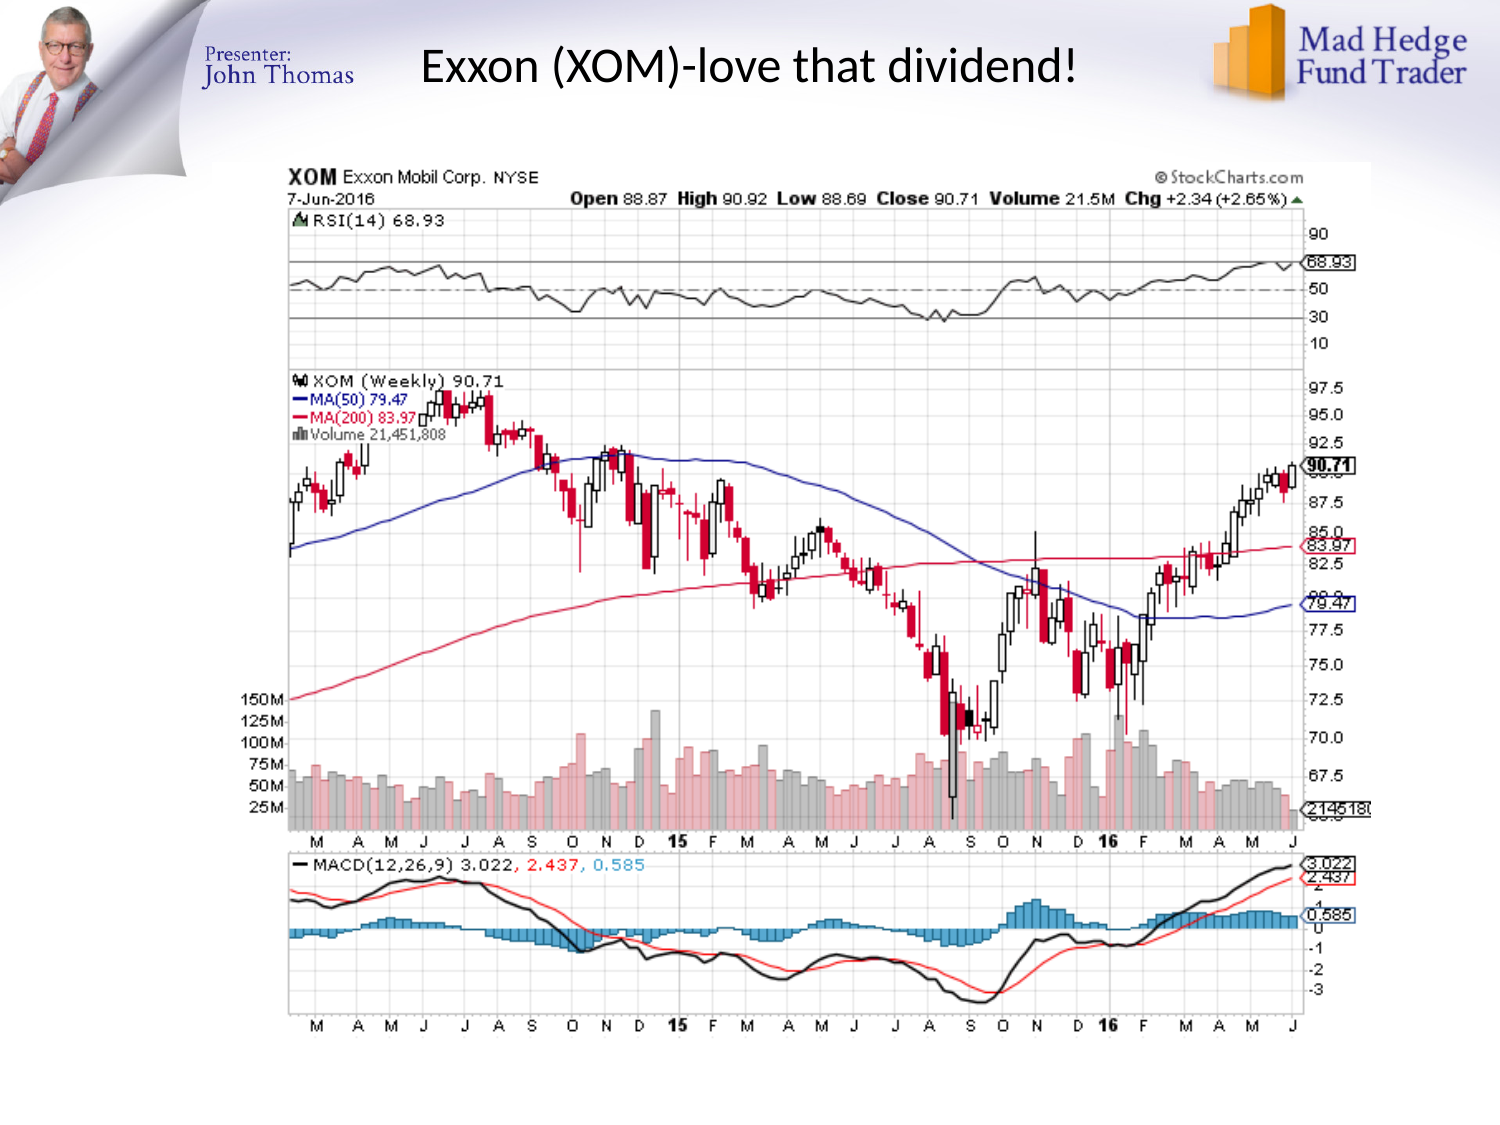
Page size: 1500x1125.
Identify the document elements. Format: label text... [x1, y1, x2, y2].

title Exxon (XOM)-love that dividend! [75, 0, 1425, 175]
picture [0, 0, 1500, 1040]
